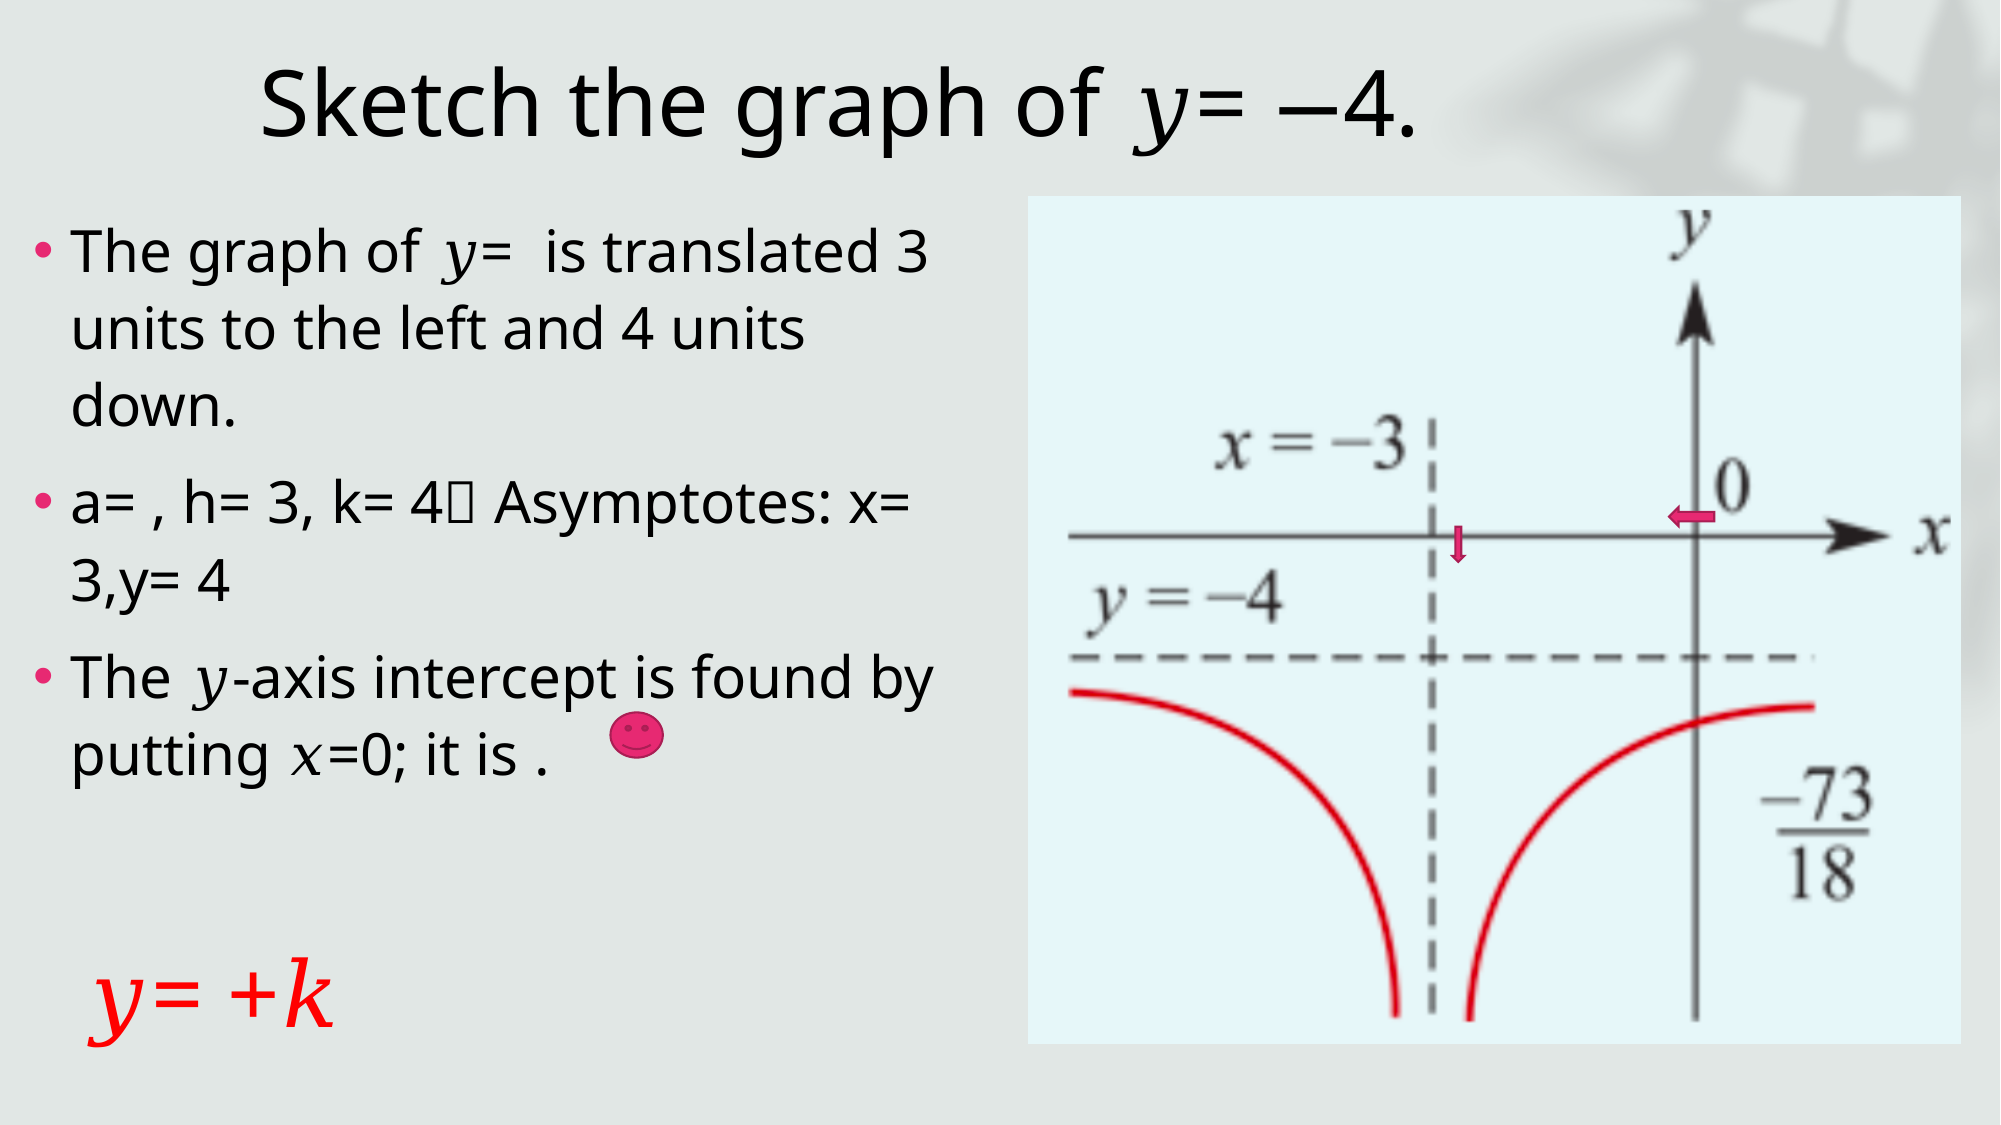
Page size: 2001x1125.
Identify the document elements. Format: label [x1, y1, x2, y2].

picture [1028, 196, 1961, 1044]
text_box [609, 711, 664, 759]
